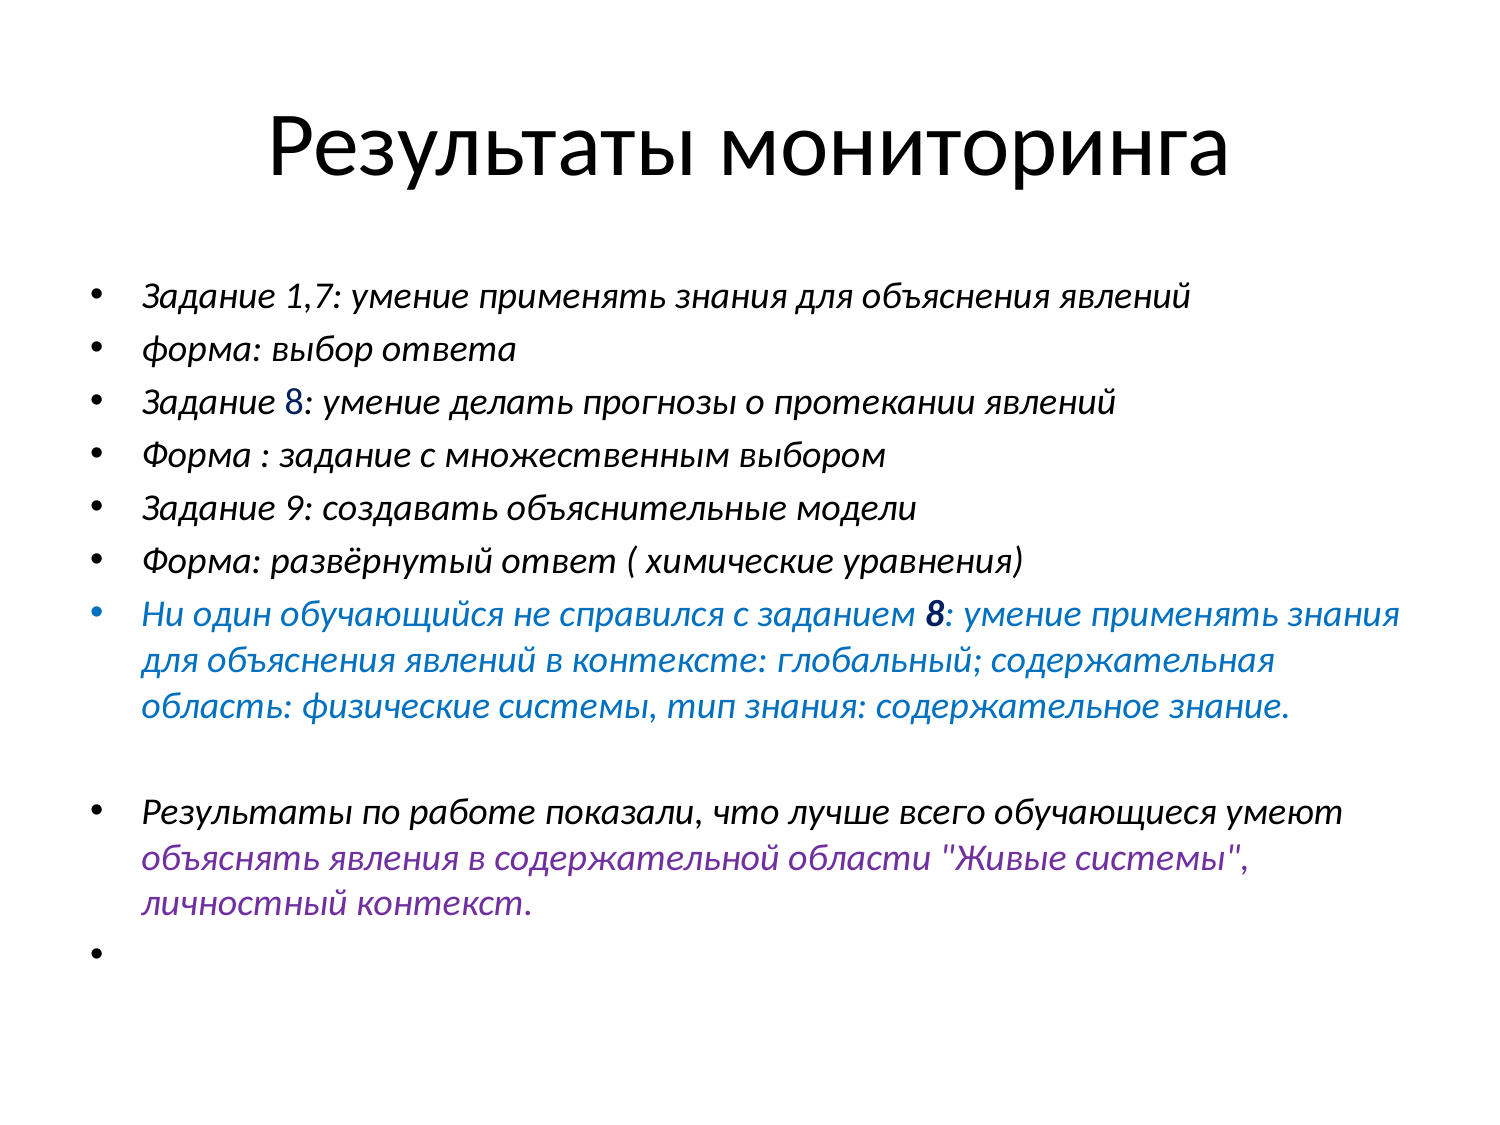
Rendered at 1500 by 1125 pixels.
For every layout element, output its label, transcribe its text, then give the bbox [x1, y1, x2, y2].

title Результаты мониторинга [75, 45, 1425, 233]
list Задание 1,7: умение применять знания для объяснения явлений форма: выбор ответа Задание 8: умение делать прогнозы о протекании явлений Форма : задание с множественным выбором Задание 9: создавать объяснительные модели Форма: развёрнутый ответ ( химические уравнения) Ни один обучающийся не справился с заданием 8: умение применять знания для объяснения явлений в контексте: глобальный; содержательная область: физические системы, тип знания: содержательное знание. Результаты по работе показали, что лучше всего обучающиеся умеют объяснять явления в содержательной области "Живые системы", личностный контекст. [75, 262, 1425, 1005]
